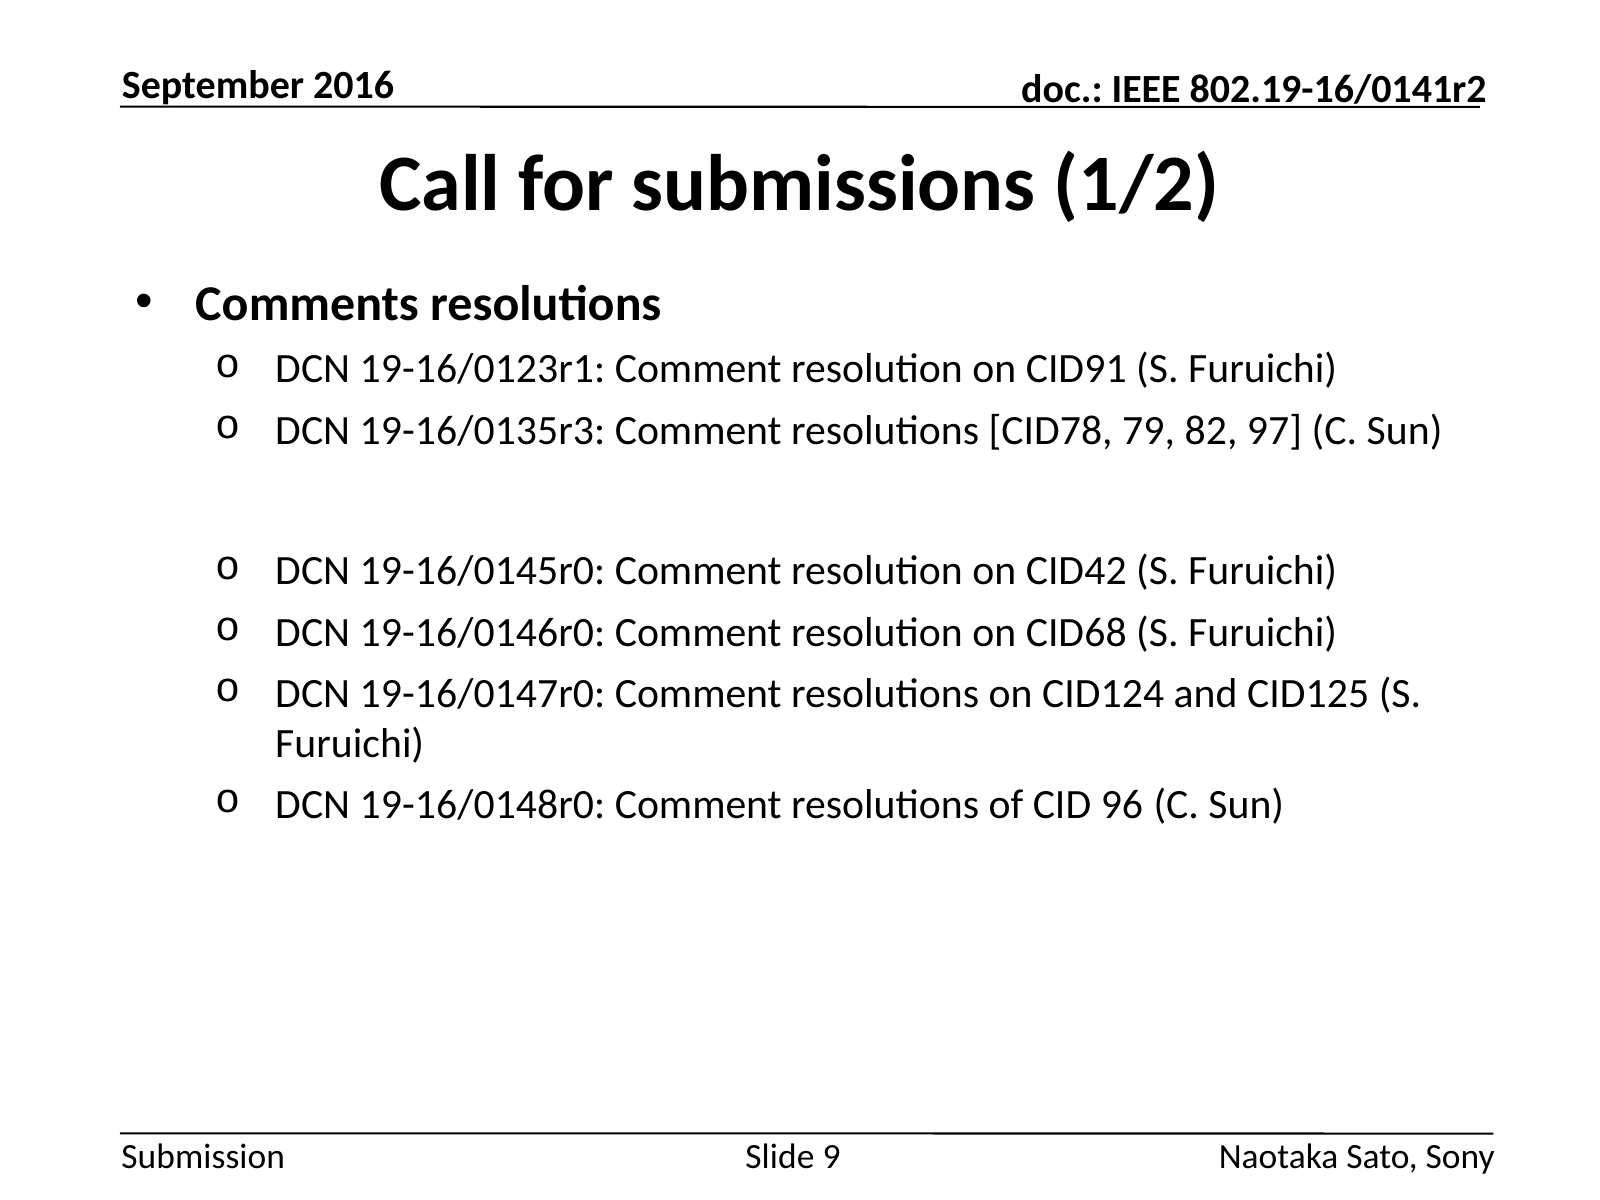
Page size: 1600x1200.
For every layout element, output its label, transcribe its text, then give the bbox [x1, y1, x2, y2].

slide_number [121, 58, 451, 107]
list Comments resolutions DCN 19-16/0123r1: Comment resolution on CID91 (S. Furuichi) DCN 19-16/0135r3: Comment resolutions [CID78, 79, 82, 97] (C. Sun) DCN 19-16/0145r0: Comment resolution on CID42 (S. Furuichi) DCN 19-16/0146r0: Comment resolution on CID68 (S. Furuichi) DCN 19-16/0147r0: Comment resolutions on CID124 and CID125 (S. Furuichi) DCN 19-16/0148r0: Comment resolutions of CID 96 (C. Sun) [119, 262, 1480, 1126]
title Call for submissions (1/2) [119, 119, 1480, 238]
slide_number Slide 9 [733, 1132, 854, 1197]
footer Naotaka Sato, Sony [937, 1132, 1495, 1174]
